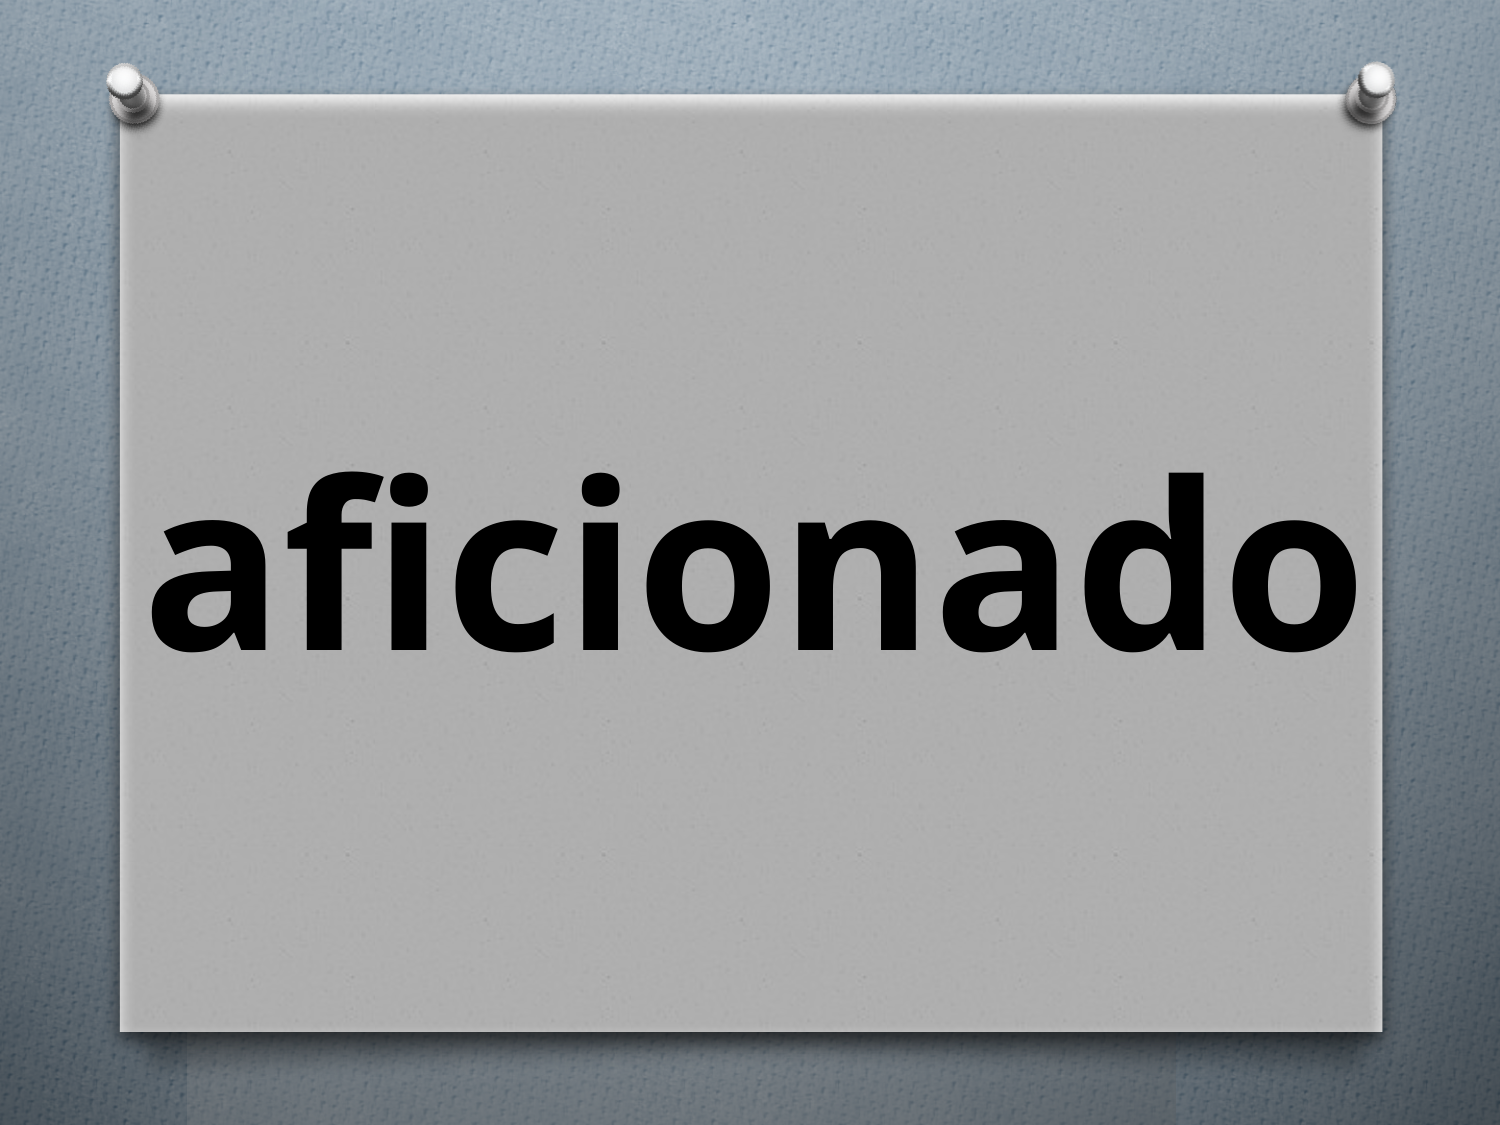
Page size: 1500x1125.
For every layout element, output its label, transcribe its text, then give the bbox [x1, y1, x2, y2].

picture [75, 29, 198, 153]
picture [1317, 35, 1439, 156]
title aficionado [5, 361, 1500, 752]
